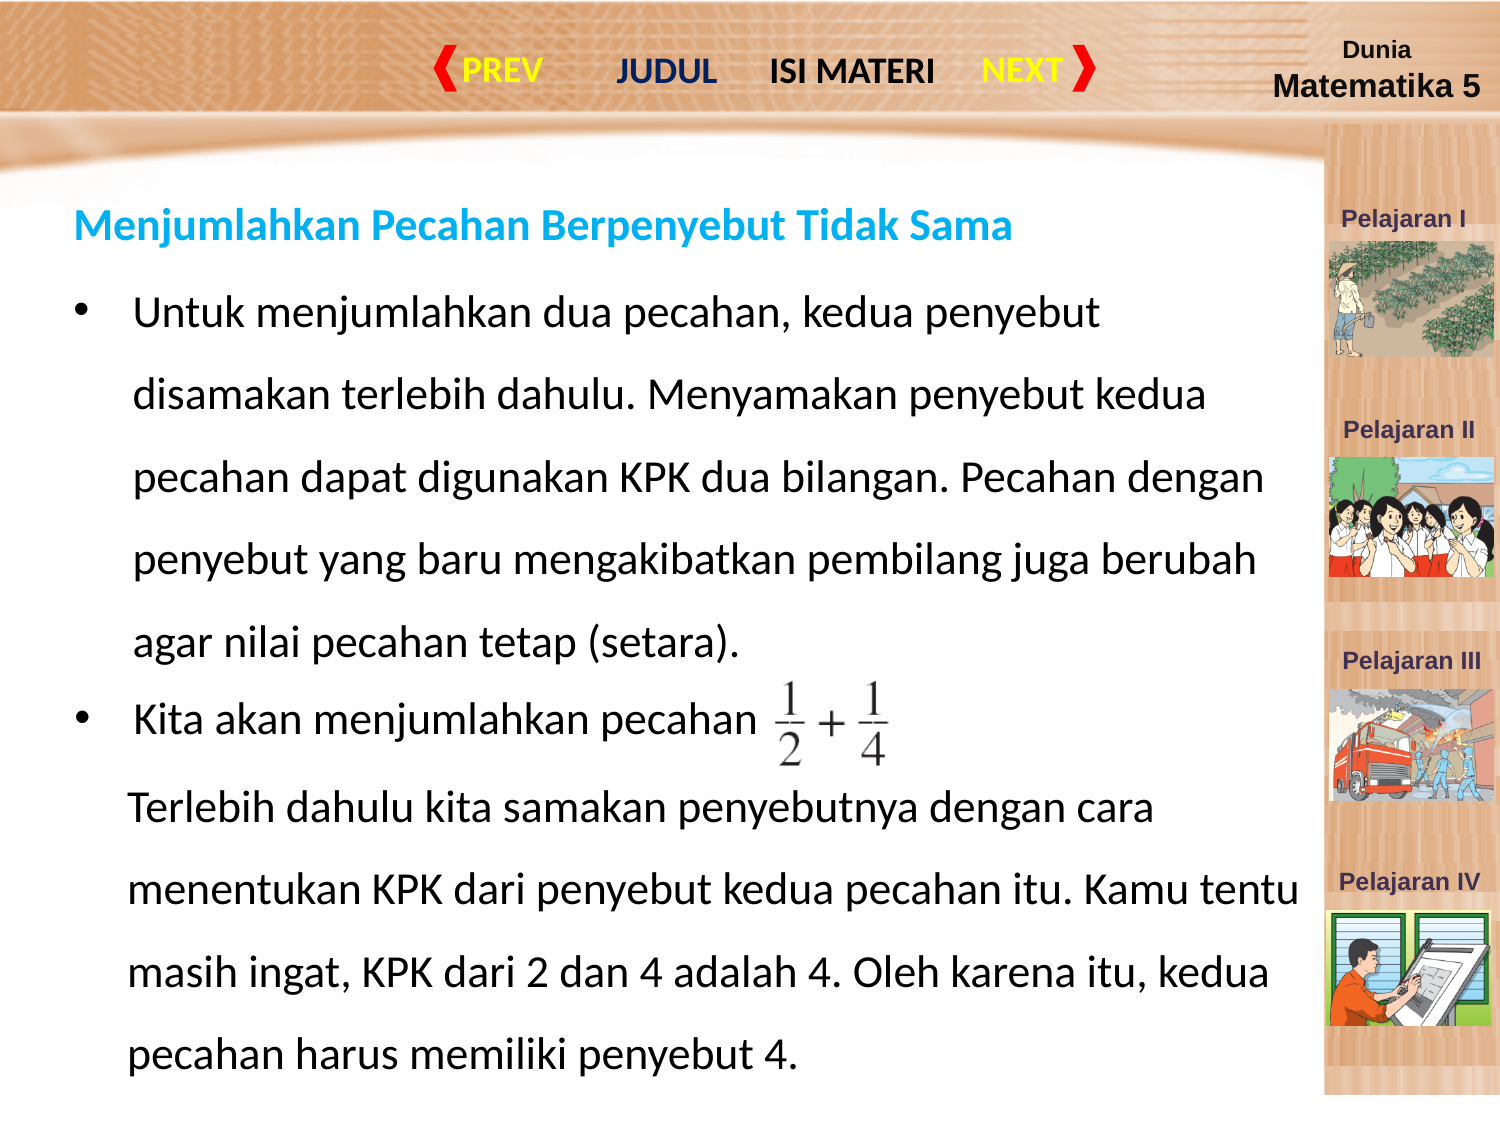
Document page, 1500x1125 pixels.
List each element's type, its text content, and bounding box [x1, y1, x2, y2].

text_box Untuk menjumlahkan dua pecahan, kedua penyebut disamakan terlebih dahulu. Menyamakan penyebut kedua pecahan dapat digunakan KPK dua bilangan. Pecahan dengan penyebut yang baru mengakibatkan pembilang juga berubah agar nilai pecahan tetap (setara). [58, 246, 1301, 674]
picture [1329, 457, 1494, 577]
text_box Terlebih dahulu kita samakan penyebutnya dengan cara menentukan KPK dari penyebut kedua pecahan itu. Kamu tentu masih ingat, KPK dari 2 dan 4 adalah 4. Oleh karena itu, kedua pecahan harus memiliki penyebut 4. [112, 741, 1322, 1086]
text_box Kita akan menjumlahkan pecahan [59, 681, 770, 752]
picture [1329, 241, 1494, 357]
text_box Menjumlahkan Pecahan Berpenyebut Tidak Sama [58, 187, 1231, 246]
picture [1329, 689, 1494, 801]
picture [1326, 910, 1491, 1026]
picture [775, 676, 889, 772]
